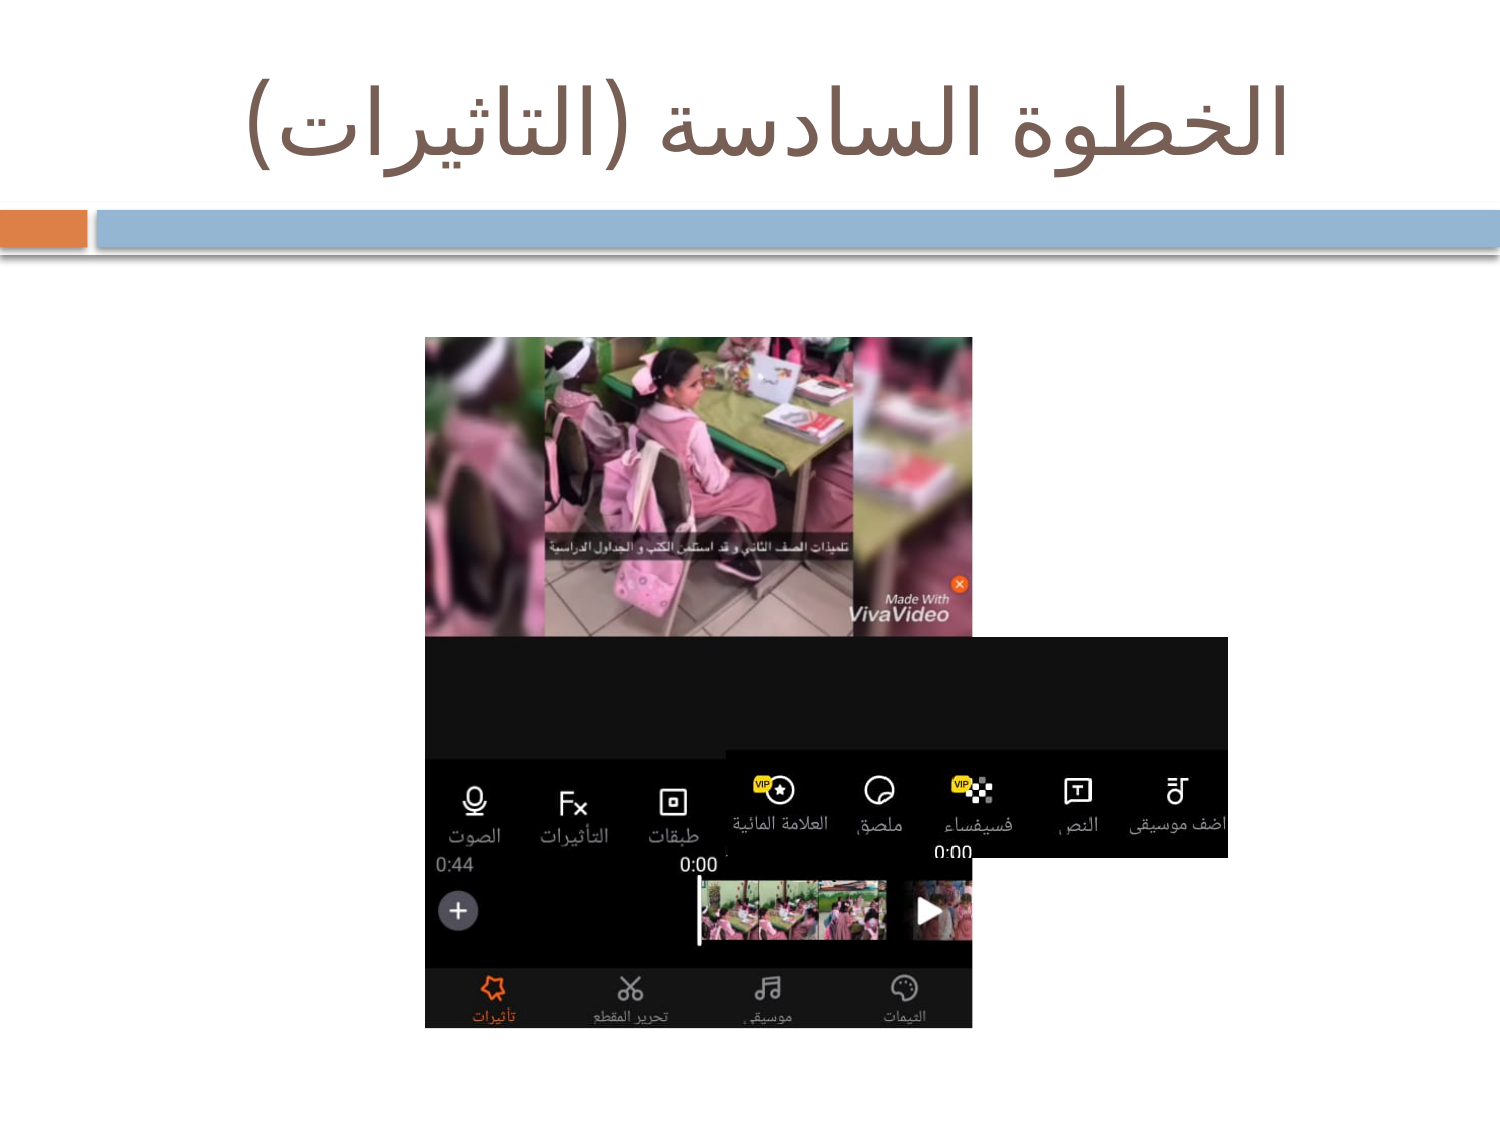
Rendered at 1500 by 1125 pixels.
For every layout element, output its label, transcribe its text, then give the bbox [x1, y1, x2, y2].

title الخطوة السادسة (التاثيرات) [100, 37, 1438, 200]
picture [424, 336, 1229, 1030]
